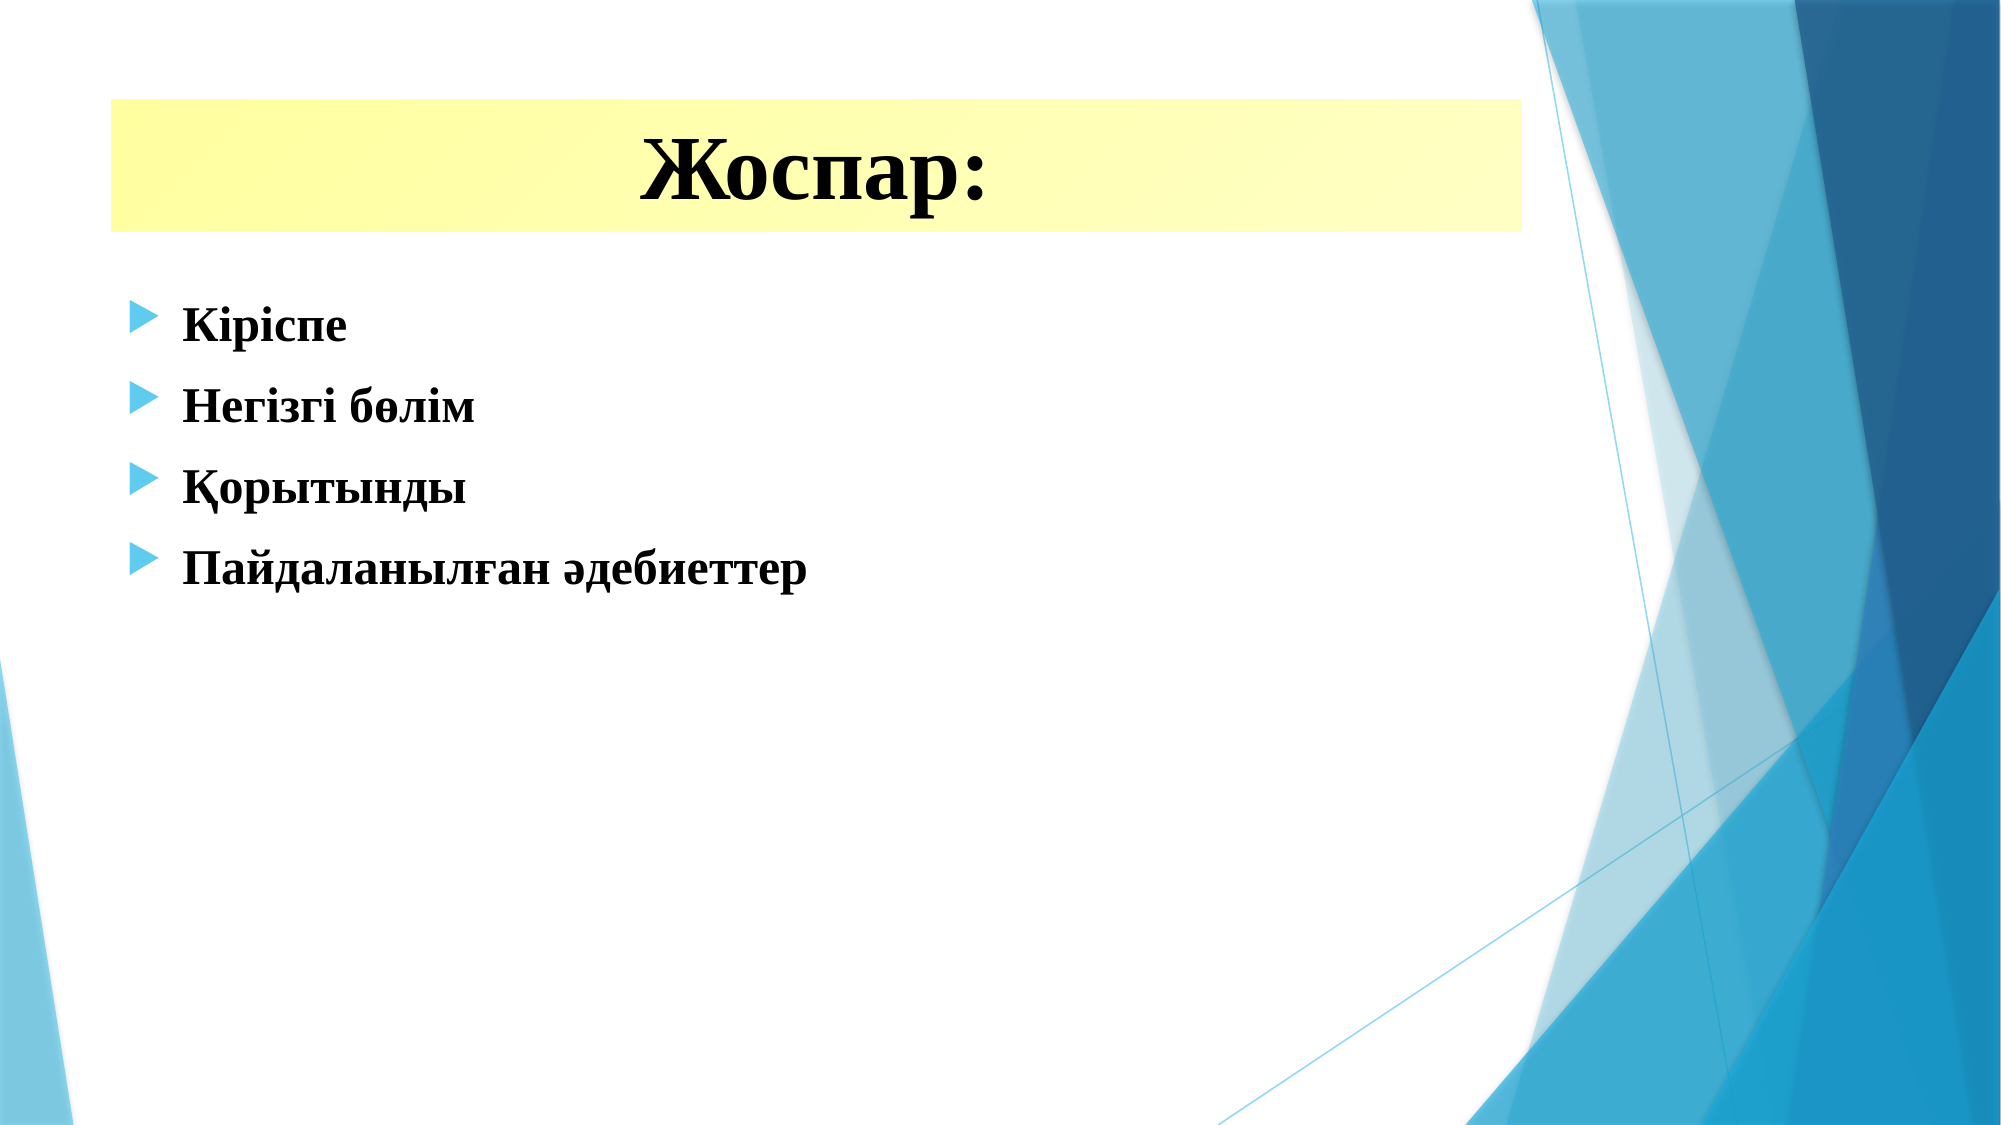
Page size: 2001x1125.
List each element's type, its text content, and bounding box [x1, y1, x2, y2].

title Жоспар: [111, 99, 1522, 232]
list Кіріспе Негізгі бөлім Қорытынды Пайдаланылған әдебиеттер [111, 284, 1522, 992]
